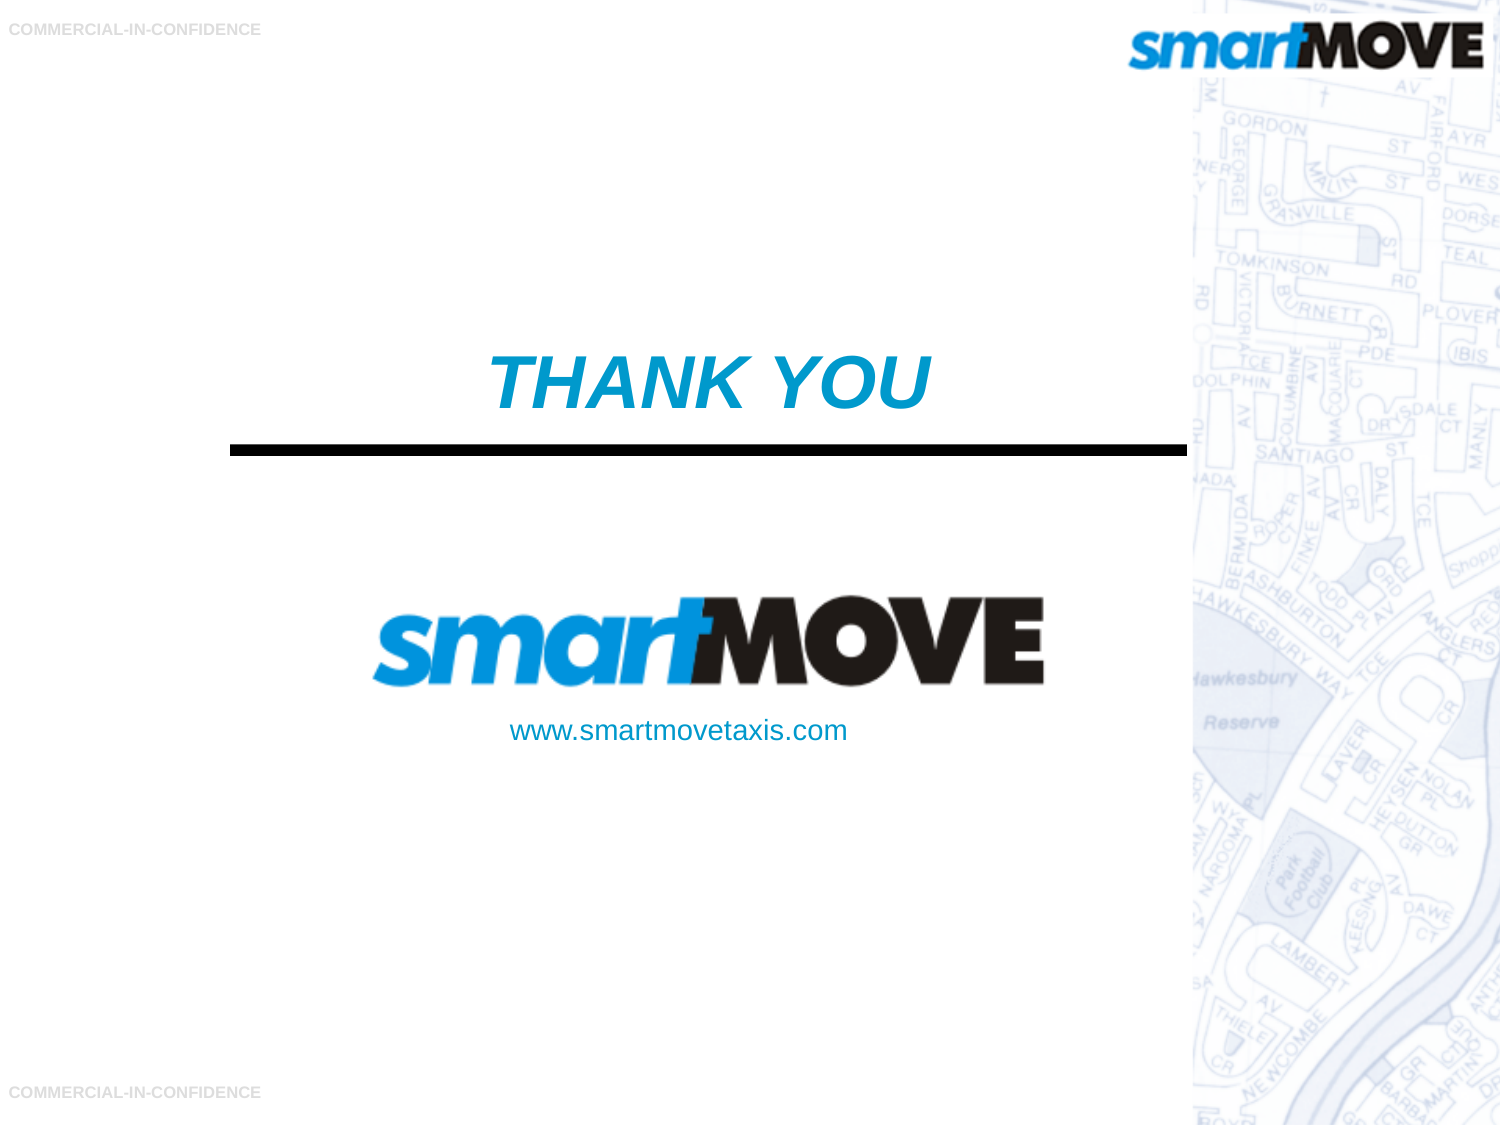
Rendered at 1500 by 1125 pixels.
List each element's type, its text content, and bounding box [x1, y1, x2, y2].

picture [336, 562, 1081, 721]
text_box [230, 444, 1187, 456]
picture [1115, 0, 1500, 1125]
title THANK YOU [230, 326, 1187, 419]
text_box www.smartmovetaxis.com [466, 729, 892, 754]
